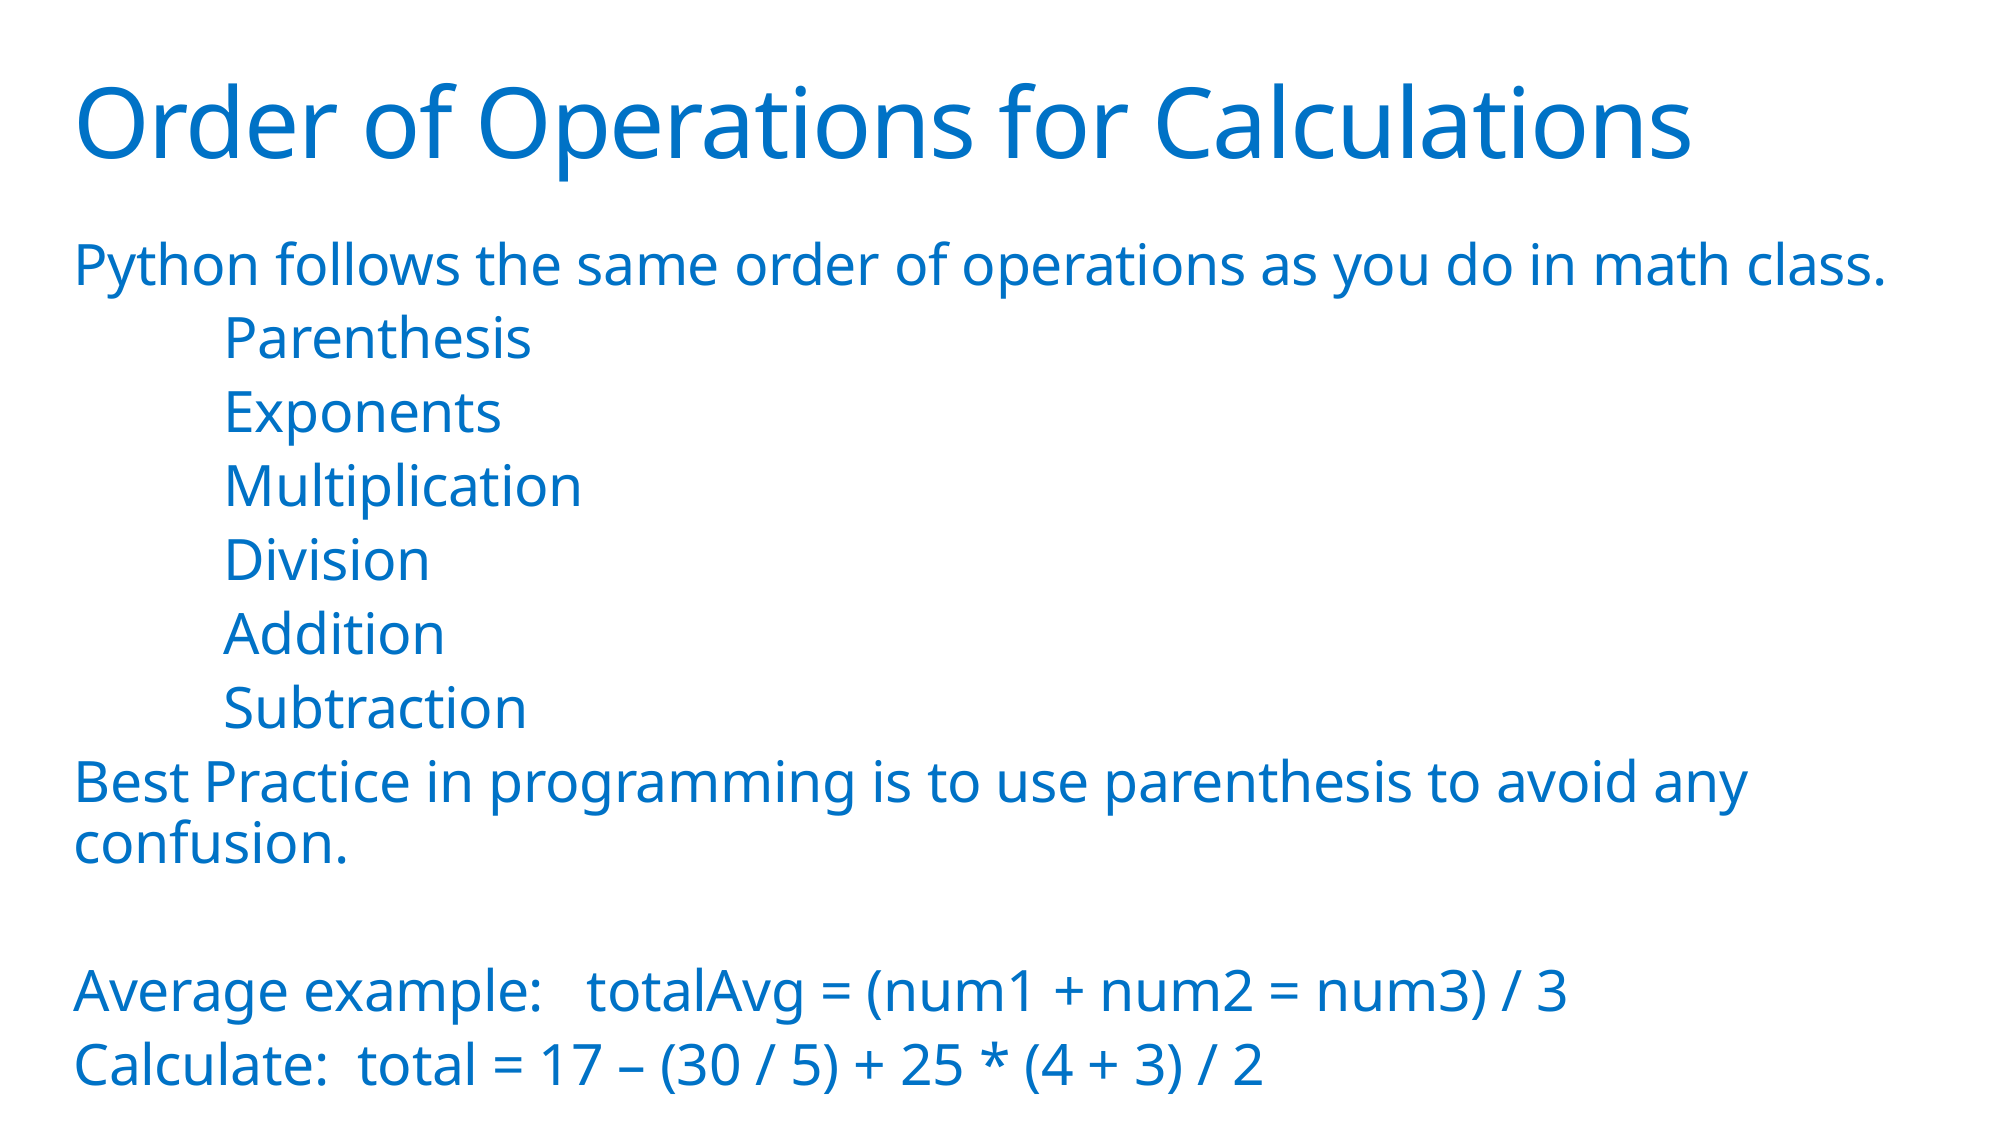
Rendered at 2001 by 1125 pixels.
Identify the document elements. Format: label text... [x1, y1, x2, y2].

list Python follows the same order of operations as you do in math class. Parenthesis Exponents Multiplication Division Addition Subtraction Best Practice in programming is to use parenthesis to avoid any confusion. Average example: totalAvg = (num1 + num2 = num3) / 3 Calculate: total = 17 – (30 / 5) + 25 * (4 + 3) / 2 [58, 220, 1942, 1064]
title Order of Operations for Calculations [58, 58, 1942, 206]
